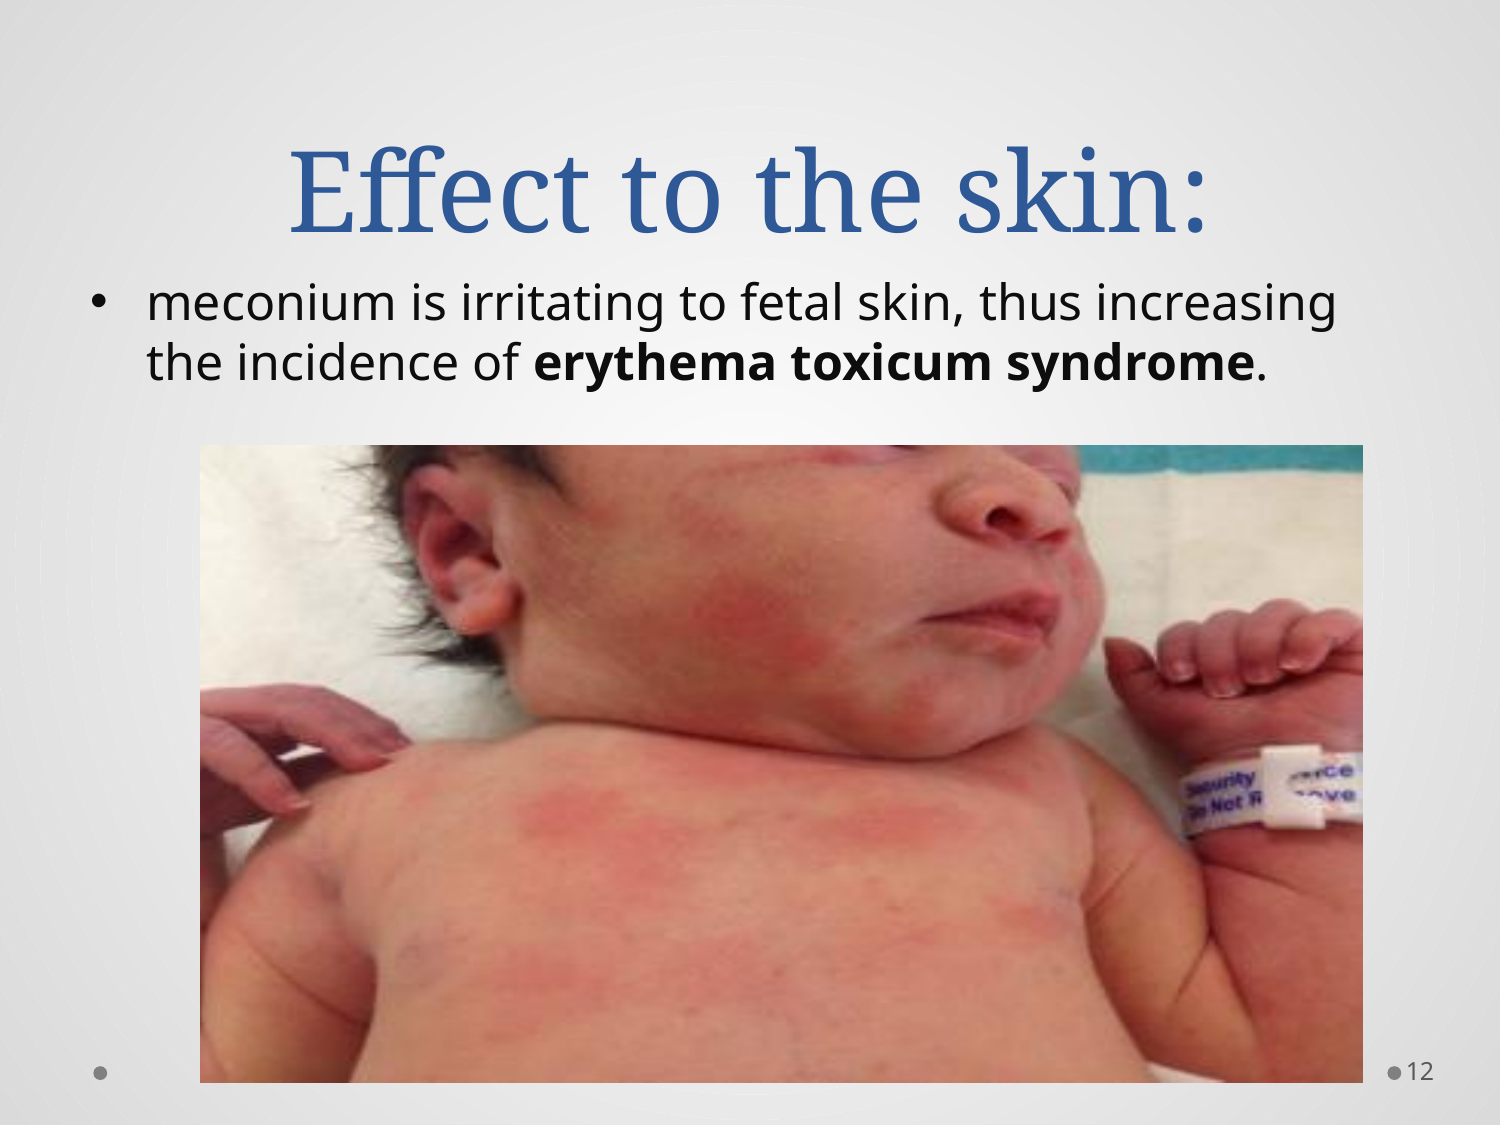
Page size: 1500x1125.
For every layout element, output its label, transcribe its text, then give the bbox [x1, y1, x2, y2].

list meconium is irritating to fetal skin, thus increasing the incidence of erythema toxicum syndrome. [75, 262, 1425, 1005]
picture [199, 445, 1363, 1084]
slide_number 12 [1401, 1042, 1494, 1103]
title Effect to the skin: [75, 0, 1425, 262]
